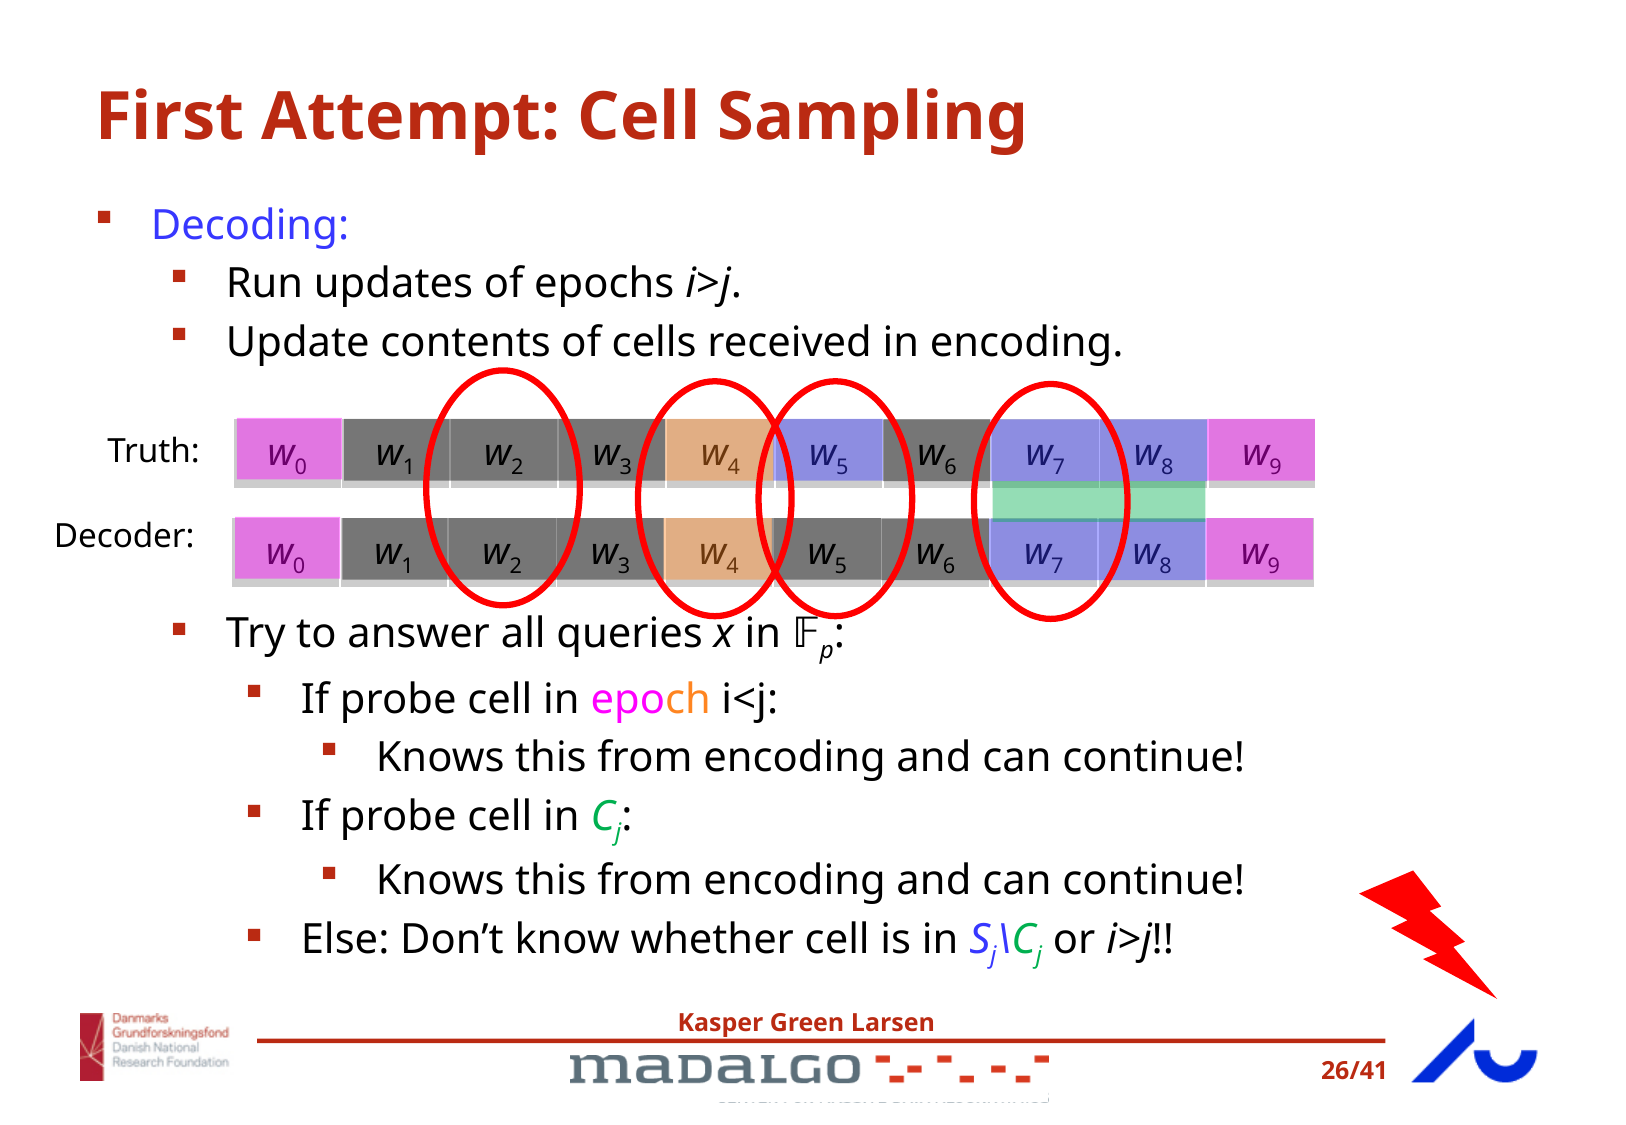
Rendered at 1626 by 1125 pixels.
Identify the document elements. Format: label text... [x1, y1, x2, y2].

table_header w5 [774, 580, 783, 587]
text_box [637, 381, 775, 617]
text_box [1107, 419, 1208, 482]
text_box [893, 419, 990, 482]
text_box [236, 417, 342, 480]
title First Attempt: Cell Sampling [79, 54, 1543, 171]
text_box [342, 518, 454, 580]
text_box [973, 383, 1128, 619]
text_box [1206, 518, 1314, 580]
table_header w9 [1209, 481, 1315, 488]
table_header w0 [234, 477, 341, 488]
table_header w2 [449, 580, 460, 587]
text_box [343, 418, 440, 481]
table_header w3 [580, 481, 638, 488]
text_box [1127, 481, 1206, 522]
text_box [426, 370, 580, 606]
text_box [990, 419, 995, 427]
text_box [1207, 418, 1315, 481]
table_header w9 [1207, 580, 1314, 587]
text_box [1108, 522, 1206, 581]
table_header w1 [342, 419, 426, 488]
text_box [552, 518, 658, 580]
text_box [758, 381, 913, 617]
table_header w1 [341, 518, 447, 587]
text_box Decoding: Run updates of epochs i>j. Update contents of cells received in encoding. Try to answer all queries x in 𝔽p: If probe cell in epoch i<j: Knows this from encoding and can continue! If probe cell in Cj: Knows this from encoding and can continue! Else: Don’t know whether cell is in Sj\Cj or i>j!! [79, 190, 1532, 971]
text_box [891, 518, 988, 581]
text_box [988, 572, 993, 581]
table_header w8 [1105, 581, 1205, 587]
table_header w2 [546, 580, 556, 587]
table_header w0 [232, 562, 339, 587]
table_header w6 [912, 482, 974, 488]
text_box [566, 418, 658, 481]
text_box [235, 516, 341, 579]
text_box [1359, 870, 1498, 999]
text_box Decoder: [39, 506, 245, 562]
table_header w3 [557, 580, 663, 587]
picture [80, 1013, 234, 1081]
table_header w6 [887, 581, 989, 587]
picture [1411, 1014, 1539, 1089]
text_box Truth: [92, 421, 299, 477]
picture [570, 1055, 1049, 1104]
text_box [771, 574, 779, 580]
